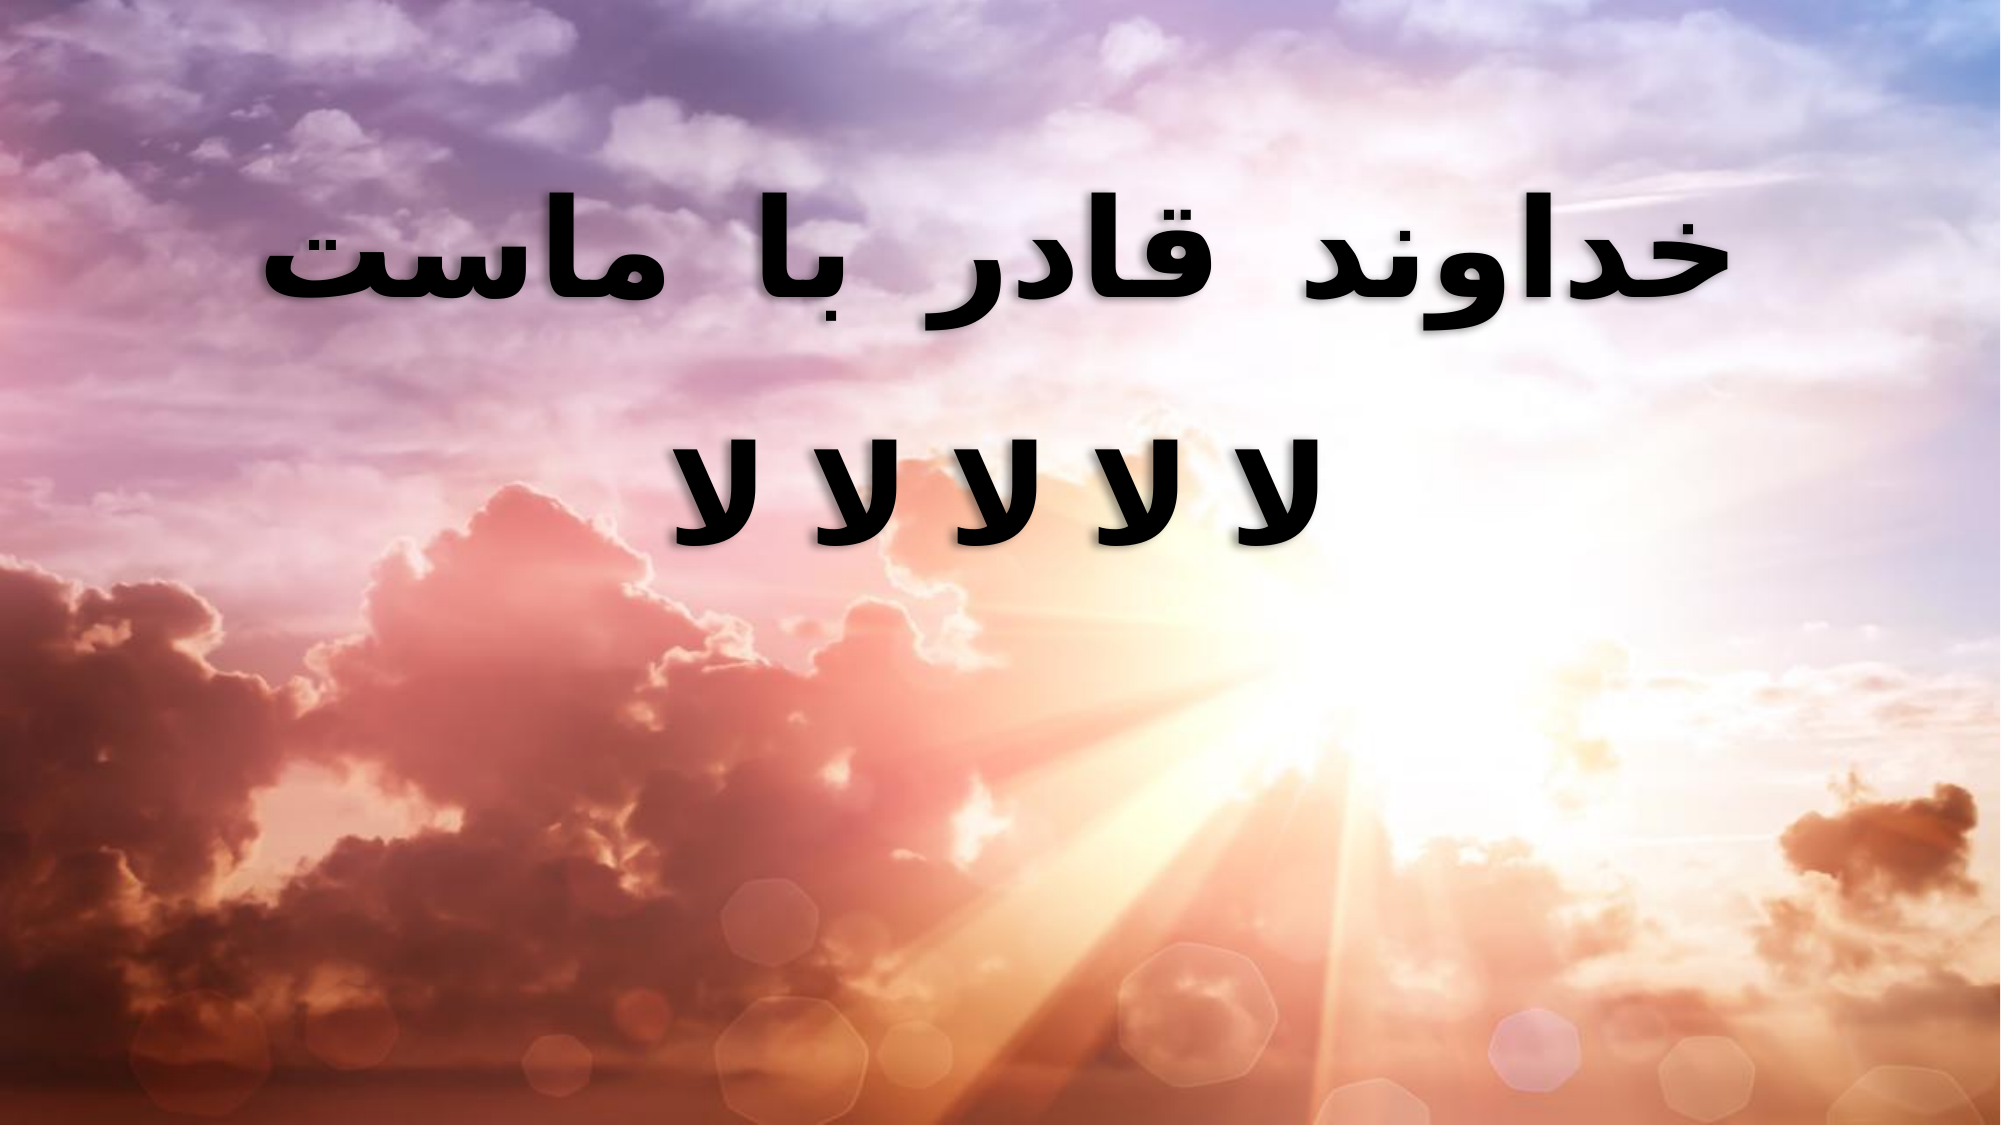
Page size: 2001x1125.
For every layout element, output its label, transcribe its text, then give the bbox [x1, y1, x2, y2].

text_box خداوند قادر با ماست لا لا لا لا لا [0, 0, 2000, 580]
